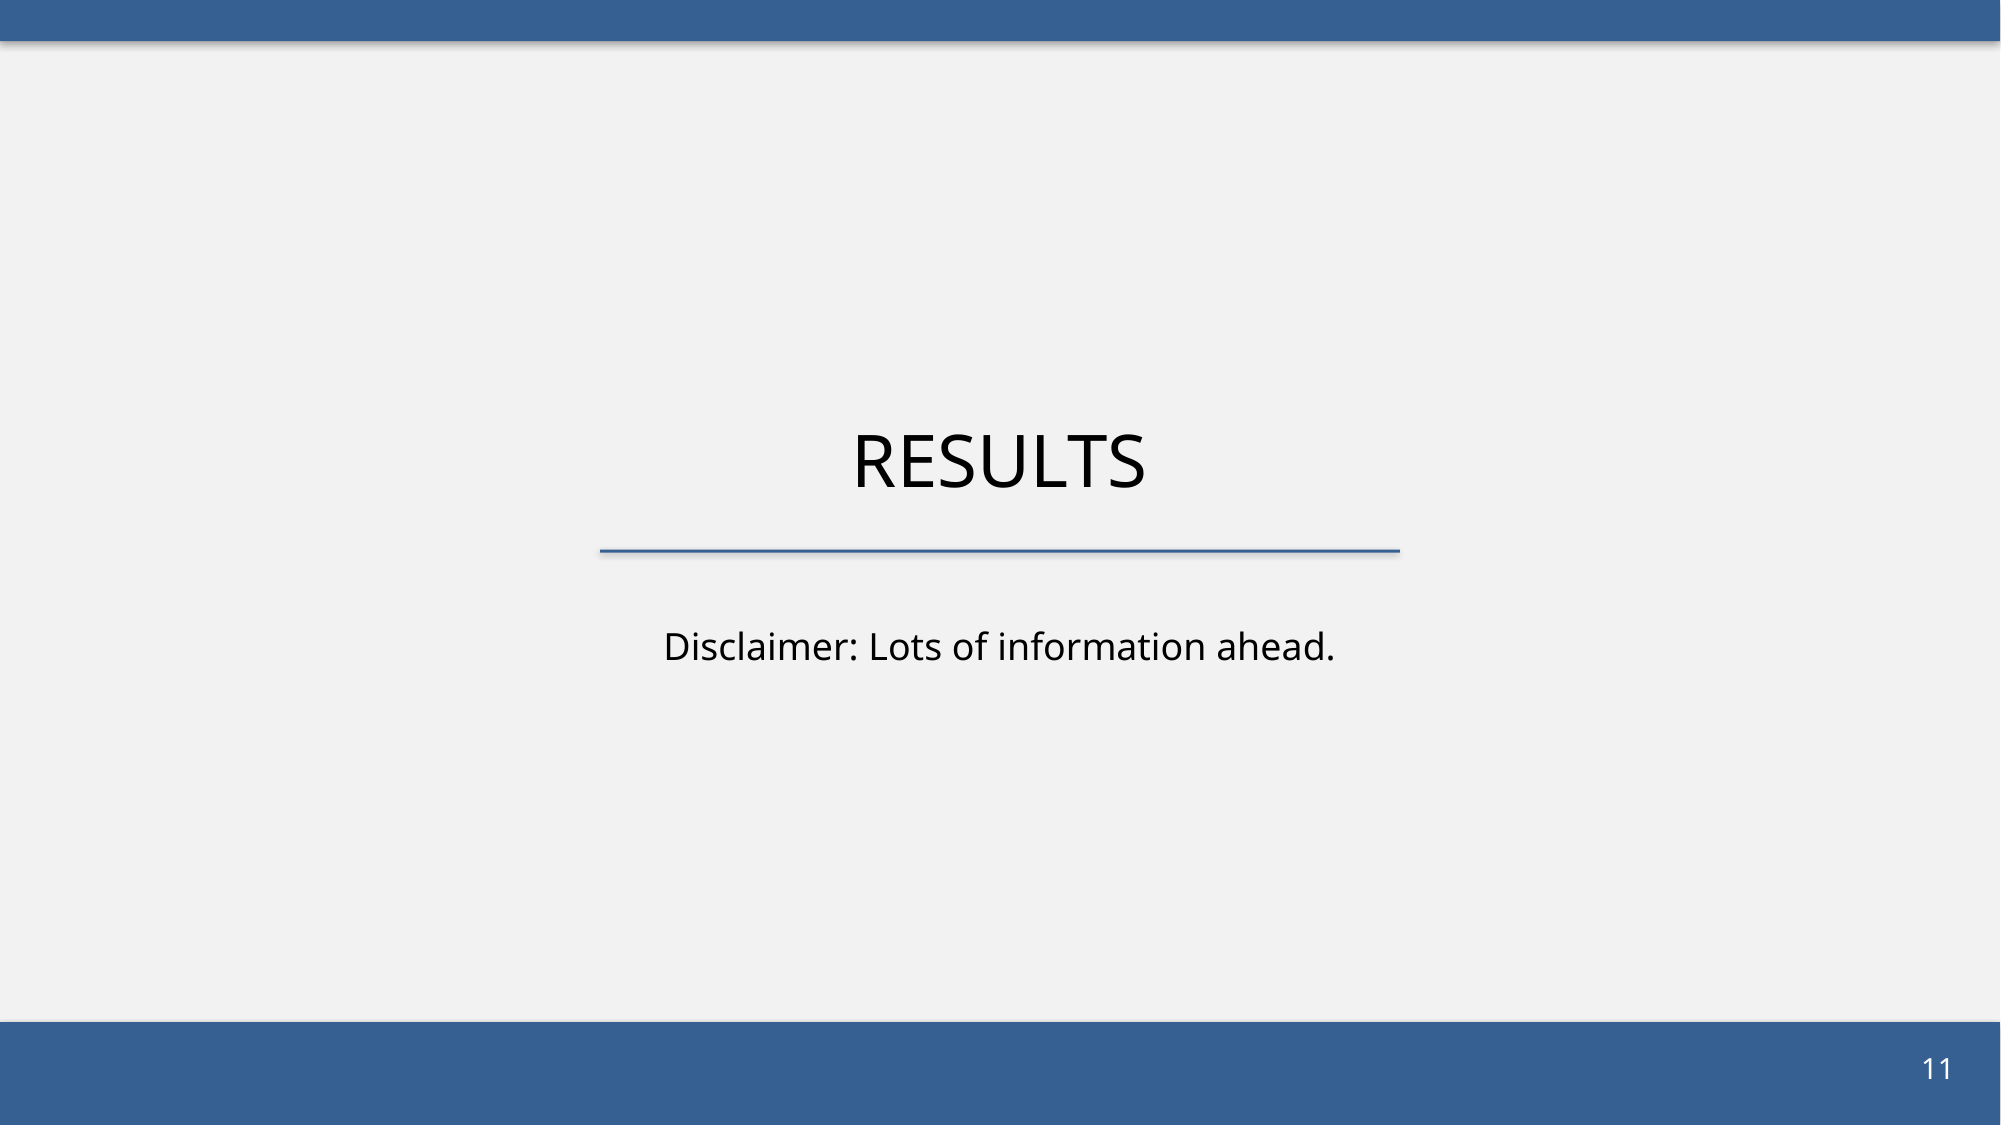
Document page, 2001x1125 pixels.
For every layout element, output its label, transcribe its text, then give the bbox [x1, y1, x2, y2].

text_box Disclaimer: Lots of information ahead. [648, 615, 1352, 676]
list Results [137, 407, 1863, 510]
text_box 11 [1862, 1042, 1970, 1103]
